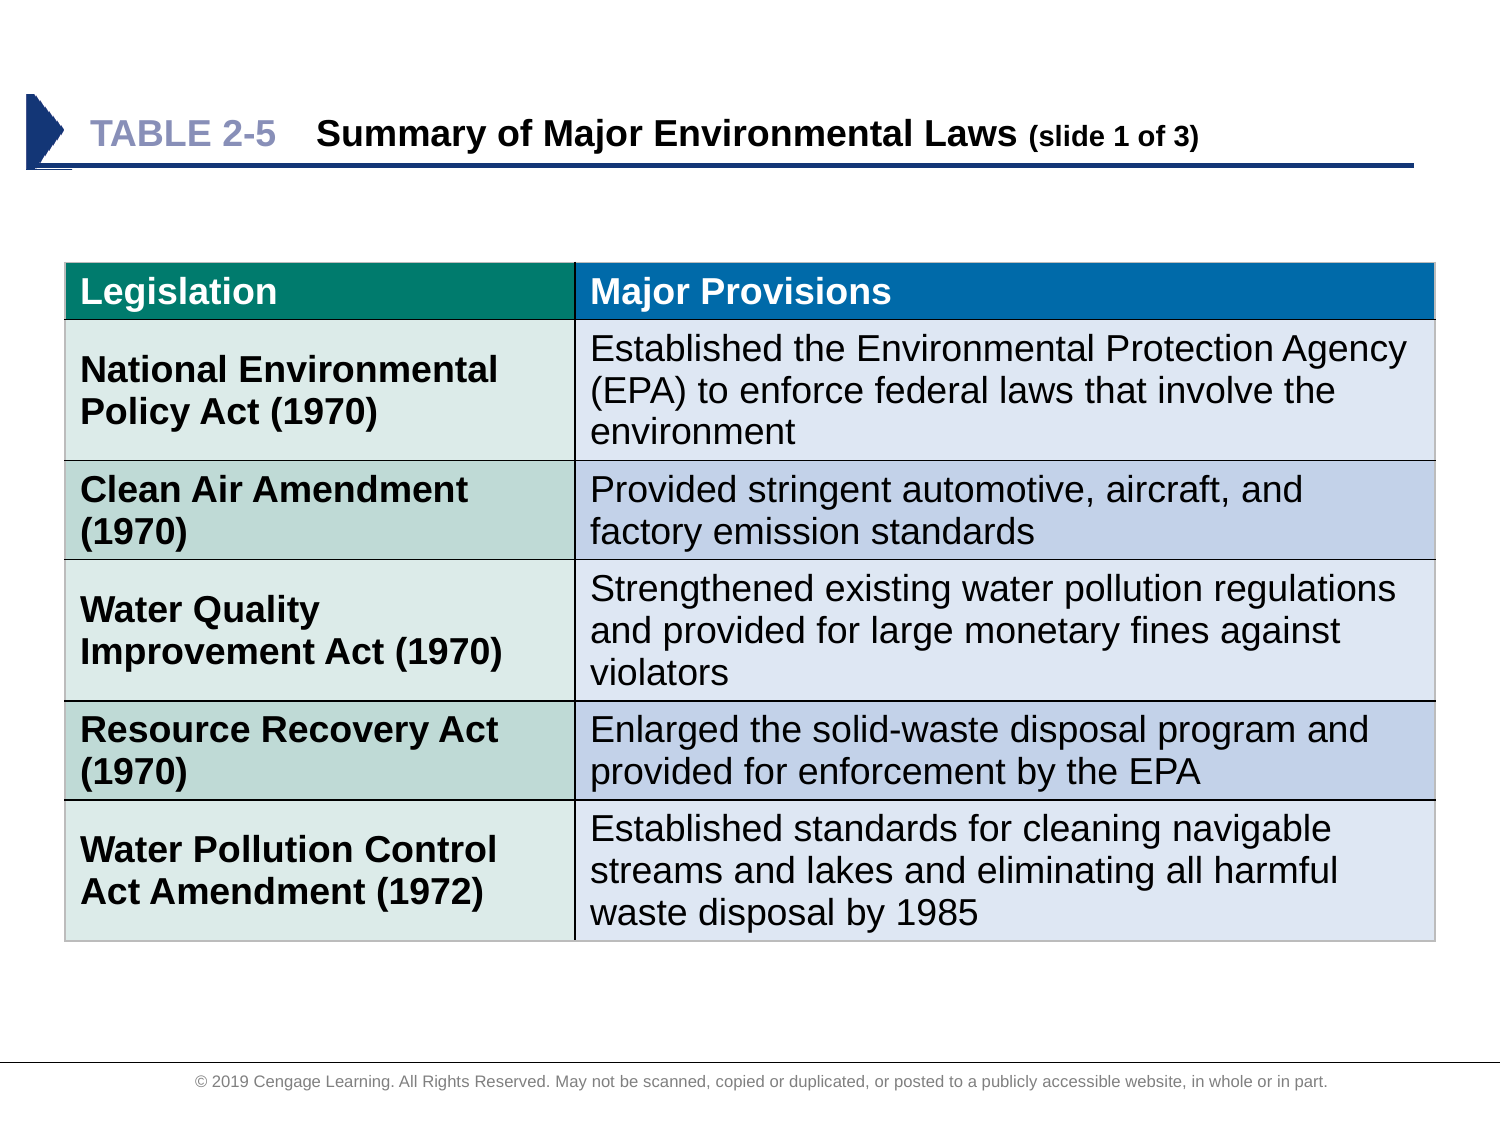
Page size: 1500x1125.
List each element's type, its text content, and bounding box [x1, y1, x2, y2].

table_cell Clean Air Amendment (1970) [66, 461, 574, 559]
table_cell Water Quality Improvement Act (1970) [66, 560, 574, 700]
table_cell Established the Environmental Protection Agency (EPA) to enforce federal laws that involve the environment [576, 320, 1434, 460]
table_cell Provided stringent automotive, aircraft, and factory emission standards [576, 461, 1434, 559]
table_cell Established standards for cleaning navigable streams and lakes and eliminating all harmful waste disposal by 1985 [576, 801, 1434, 940]
table_cell Strengthened existing water pollution regulations and provided for large monetary fines against violators [576, 560, 1434, 700]
table_header Major Provisions [576, 263, 1434, 319]
title TABLE 2-5 Summary of Major Environmental Laws (slide 1 of 3) [74, 74, 1426, 188]
table_header Legislation [66, 263, 574, 319]
table_cell Water Pollution Control Act Amendment (1972) [66, 801, 574, 940]
table_cell Enlarged the solid-waste disposal program and provided for enforcement by the EPA [576, 702, 1434, 799]
table_cell National Environmental Policy Act (1970) [66, 320, 574, 460]
table_cell Resource Recovery Act (1970) [66, 702, 574, 799]
